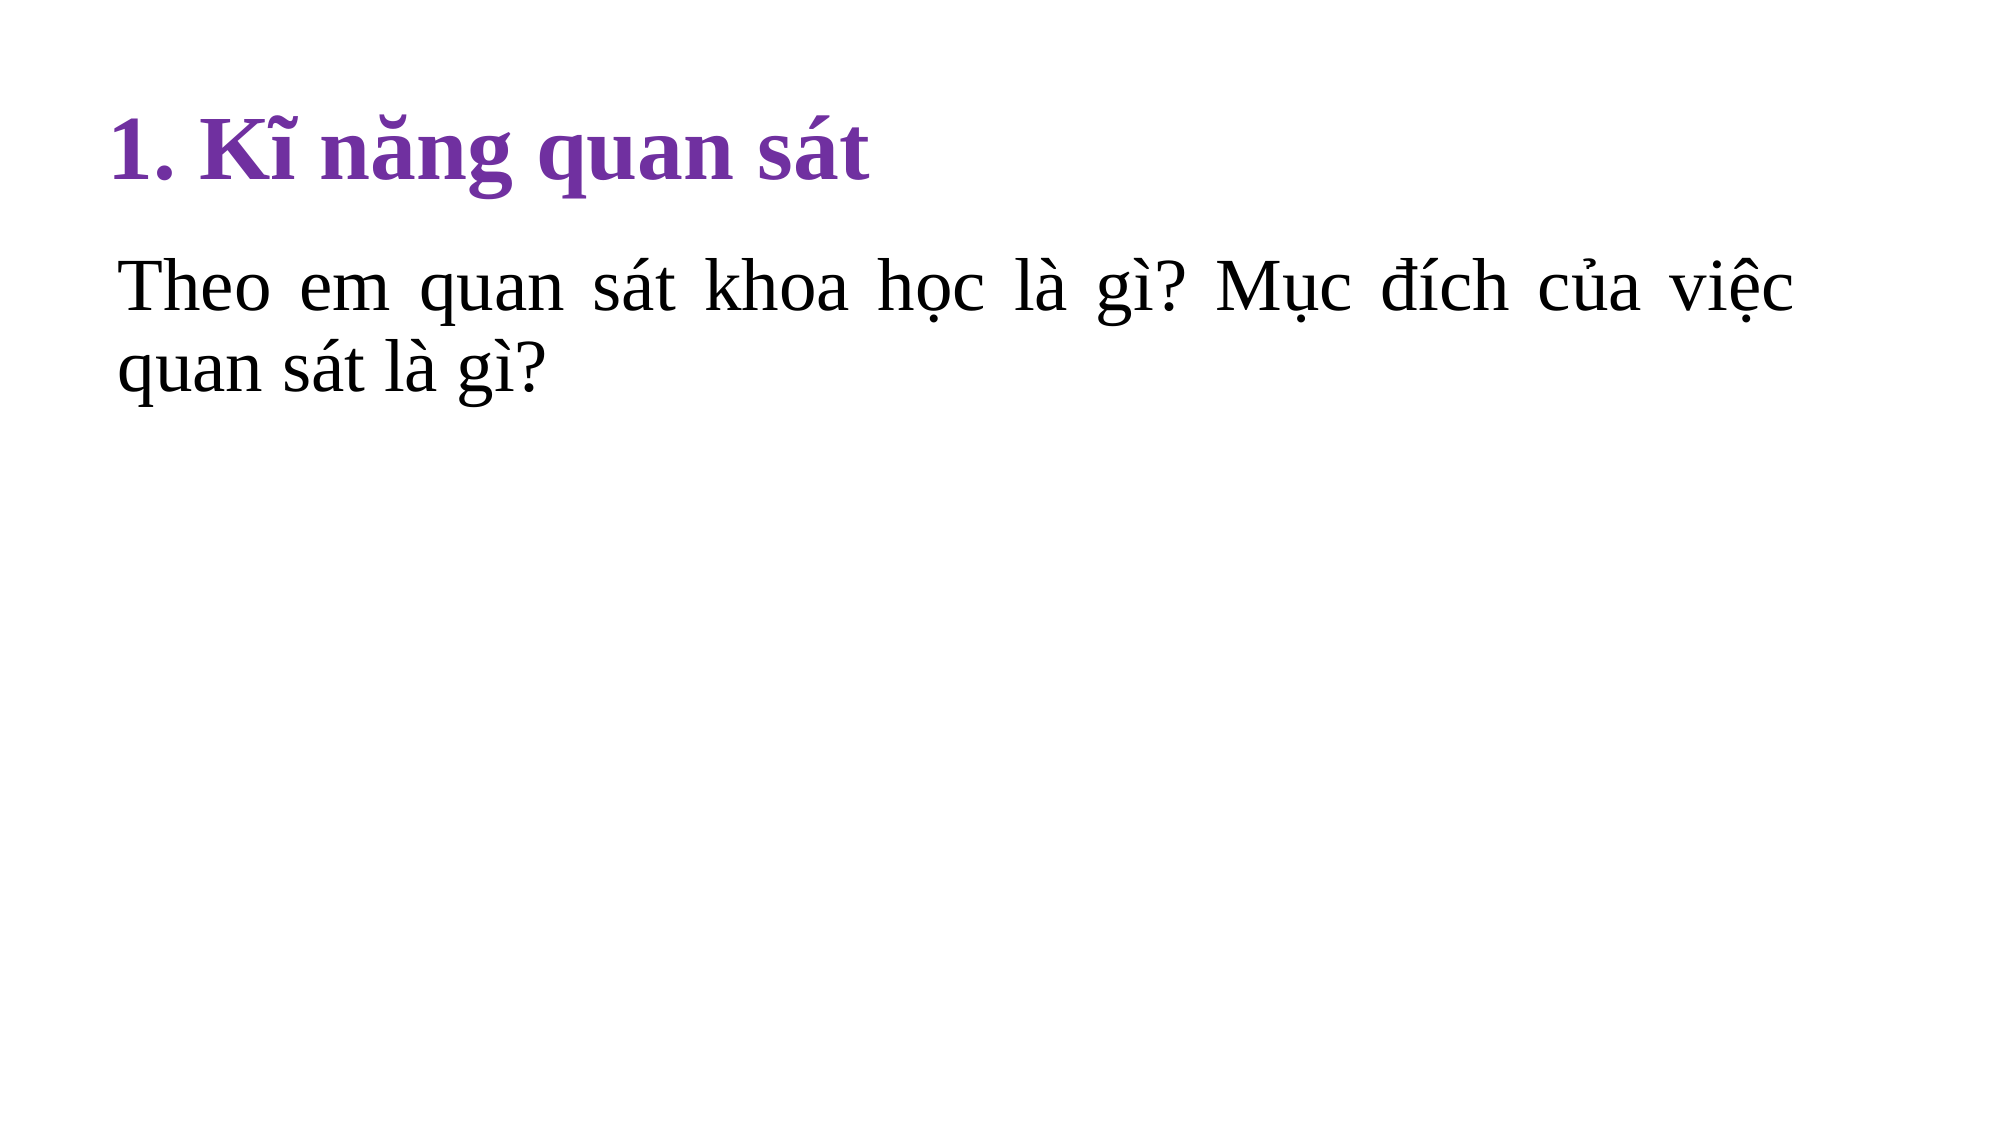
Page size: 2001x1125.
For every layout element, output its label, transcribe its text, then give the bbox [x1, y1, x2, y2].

text_box 1. Kĩ năng quan sát [86, 84, 1830, 201]
list Theo em quan sát khoa học là gì? Mục đích của việc quan sát là gì? [102, 238, 1811, 488]
